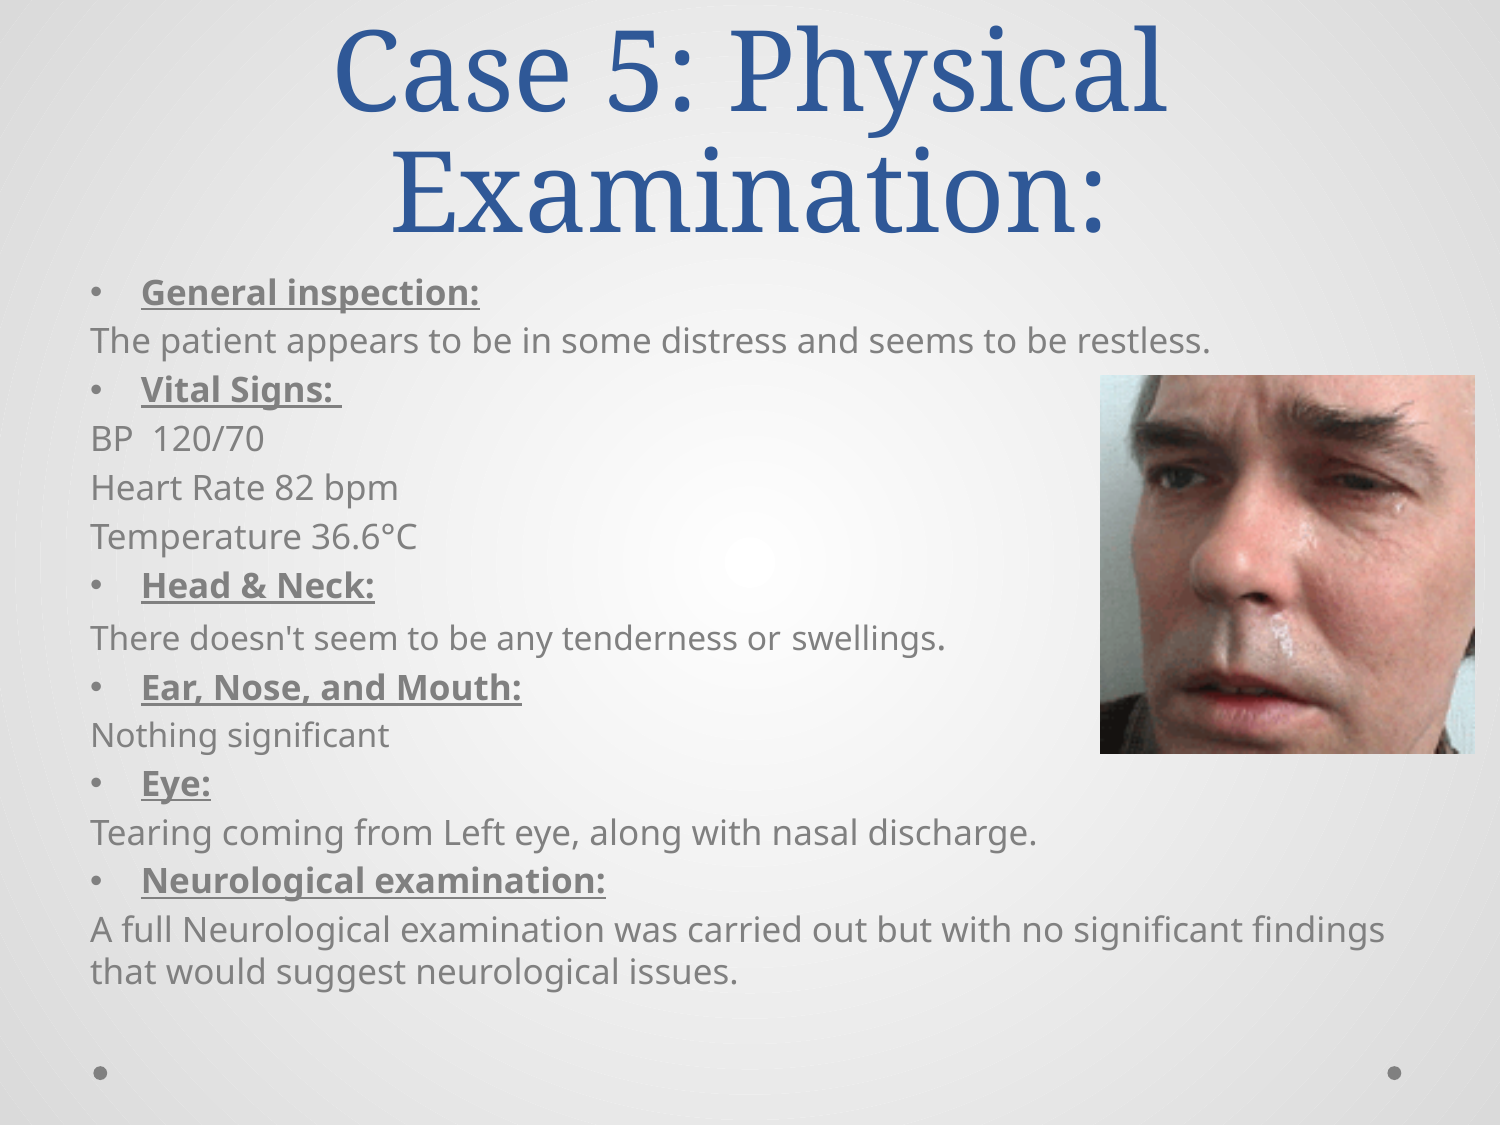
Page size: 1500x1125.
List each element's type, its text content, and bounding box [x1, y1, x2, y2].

title Case 5: Physical Examination: [75, 0, 1425, 262]
list General inspection: The patient appears to be in some distress and seems to be restless. Vital Signs: BP 120/70 Heart Rate 82 bpm Temperature 36.6°C Head & Neck: There doesn't seem to be any tenderness or swellings. Ear, Nose, and Mouth: Nothing significant Eye: Tearing coming from Left eye, along with nasal discharge. Neurological examination: A full Neurological examination was carried out but with no significant findings that would suggest neurological issues. [75, 262, 1425, 1005]
picture [1099, 374, 1476, 755]
